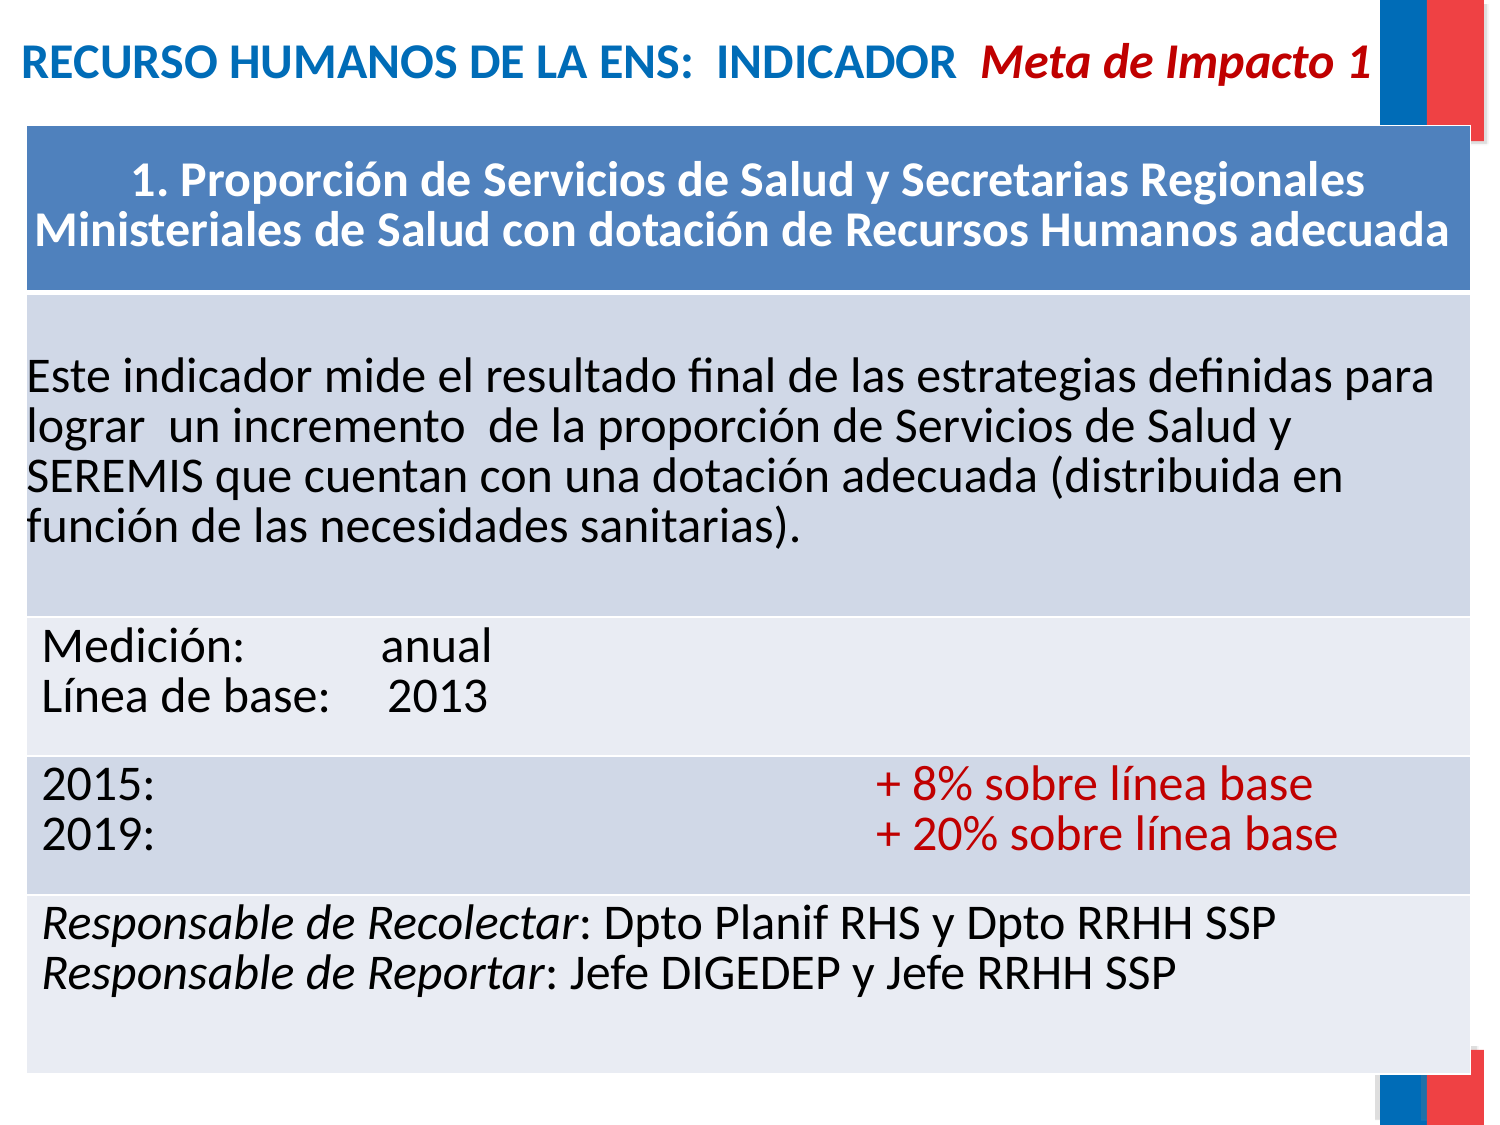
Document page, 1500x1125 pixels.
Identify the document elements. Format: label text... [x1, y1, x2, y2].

table_header 1. Proporción de Servicios de Salud y Secretarias Regionales Ministeriales de Salud con dotación de Recursos Humanos adecuada [27, 126, 1470, 290]
table_cell Medición: anual Línea de base: 2013 [27, 618, 1470, 755]
table_cell Responsable de Recolectar: Dpto Planif RHS y Dpto RRHH SSP Responsable de Reportar: Jefe DIGEDEP y Jefe RRHH SSP [27, 896, 1470, 1073]
table_cell 2015: + 8% sobre línea base 2019: + 20% sobre línea base [27, 757, 1470, 894]
table_cell Este indicador mide el resultado final de las estrategias definidas para lograr un incremento de la proporción de Servicios de Salud y SEREMIS que cuentan con una dotación adecuada (distribuida en función de las necesidades sanitarias). [27, 295, 1470, 616]
text_box RECURSO HUMANOS DE LA ENS: INDICADOR Meta de Impacto 1 [6, 20, 1486, 96]
